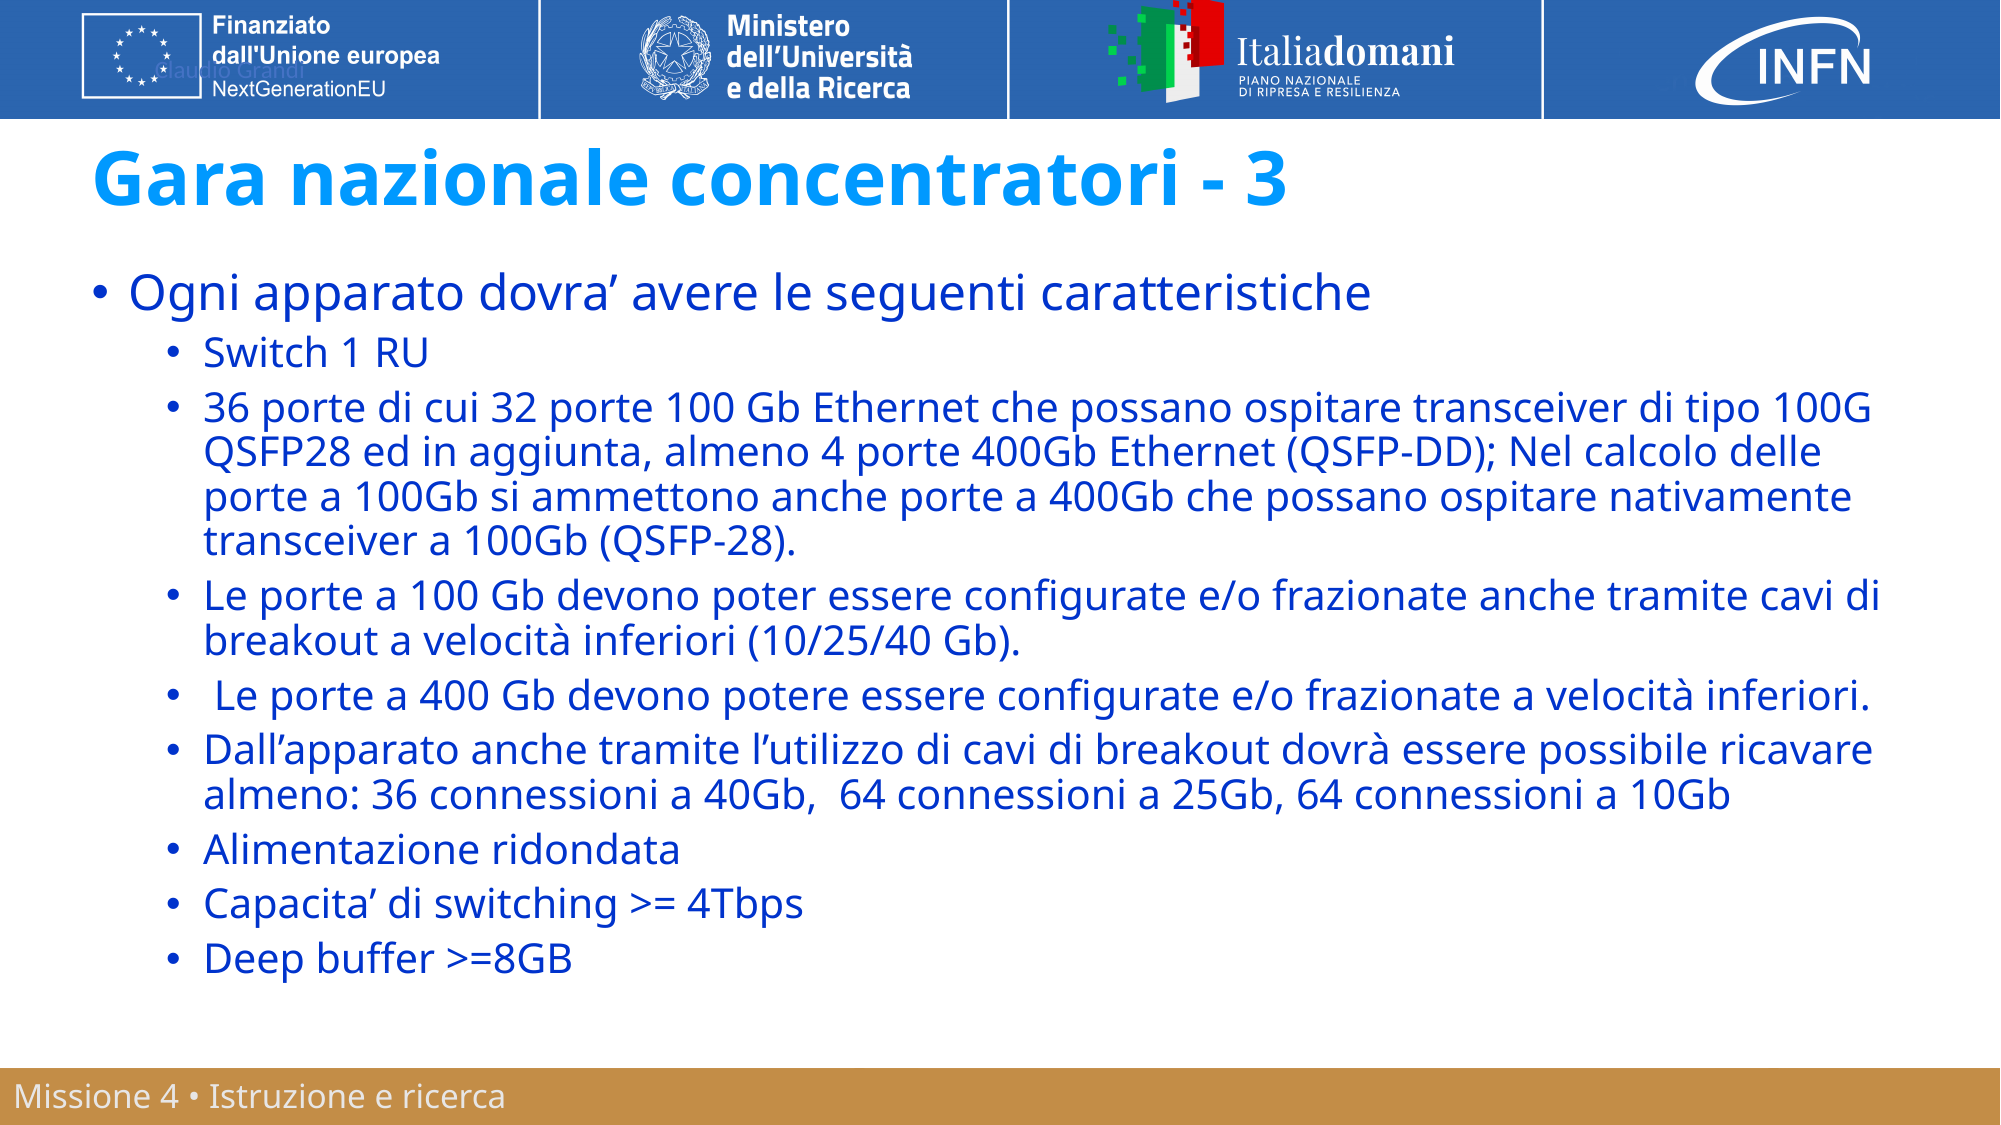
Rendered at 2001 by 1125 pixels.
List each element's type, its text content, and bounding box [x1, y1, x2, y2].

list Ogni apparato dovra’ avere le seguenti caratteristiche Switch 1 RU 36 porte di cui 32 porte 100 Gb Ethernet che possano ospitare transceiver di tipo 100G QSFP28 ed in aggiunta, almeno 4 porte 400Gb Ethernet (QSFP-DD); Nel calcolo delle porte a 100Gb si ammettono anche porte a 400Gb che possano ospitare nativamente transceiver a 100Gb (QSFP-28). Le porte a 100 Gb devono poter essere configurate e/o frazionate anche tramite cavi di breakout a velocità inferiori (10/25/40 Gb). Le porte a 400 Gb devono potere essere configurate e/o frazionate a velocità inferiori. Dall’apparato anche tramite l’utilizzo di cavi di breakout dovrà essere possibile ricavare almeno: 36 connessioni a 40Gb, 64 connessioni a 25Gb, 64 connessioni a 10Gb Alimentazione ridondata Capacita’ di switching >= 4Tbps Deep buffer >=8GB [76, 260, 1942, 998]
title Gara nazionale concentratori - 3 [76, 119, 1942, 245]
picture [0, 1068, 2000, 1125]
picture [0, 0, 2000, 119]
